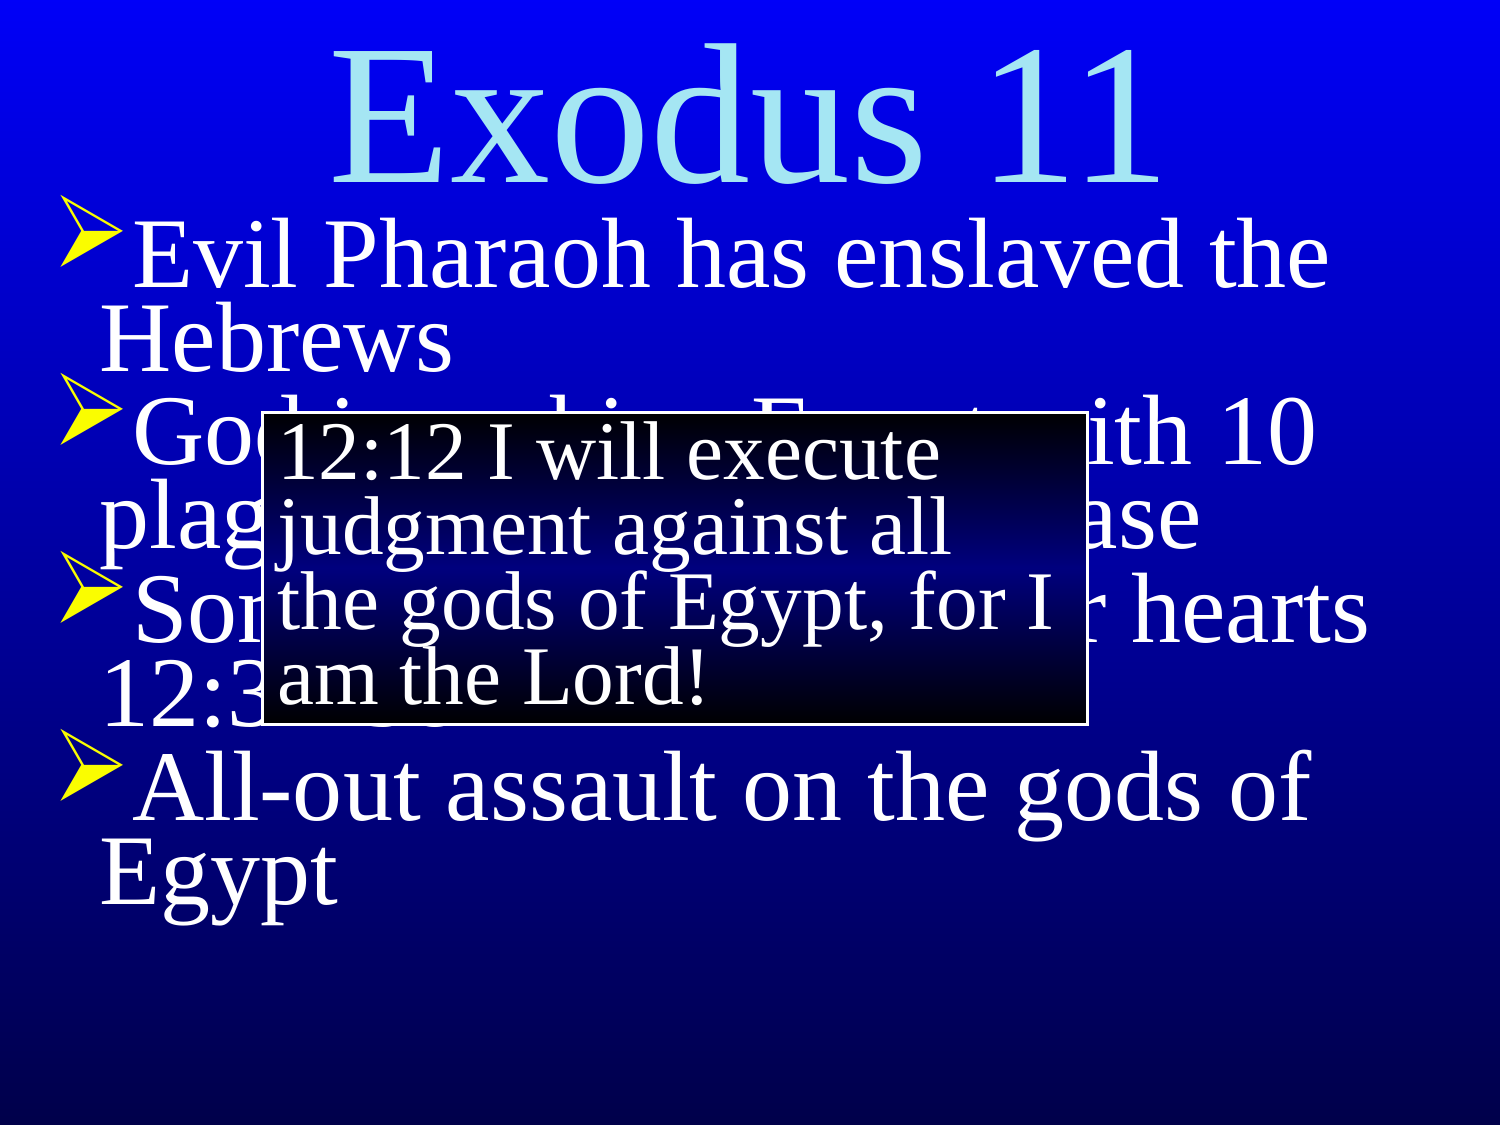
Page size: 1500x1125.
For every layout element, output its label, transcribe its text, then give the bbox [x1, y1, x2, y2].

list Evil Pharaoh has enslaved the Hebrews God is rocking Egypt with 10 plagues, demanding release Some are changing their hearts 12:37-38 All-out assault on the gods of Egypt [37, 212, 1488, 938]
title Exodus 11 [0, 0, 1500, 251]
text_box 12:12 I will execute judgment against all the gods of Egypt, for I am the Lord! [262, 412, 1088, 725]
